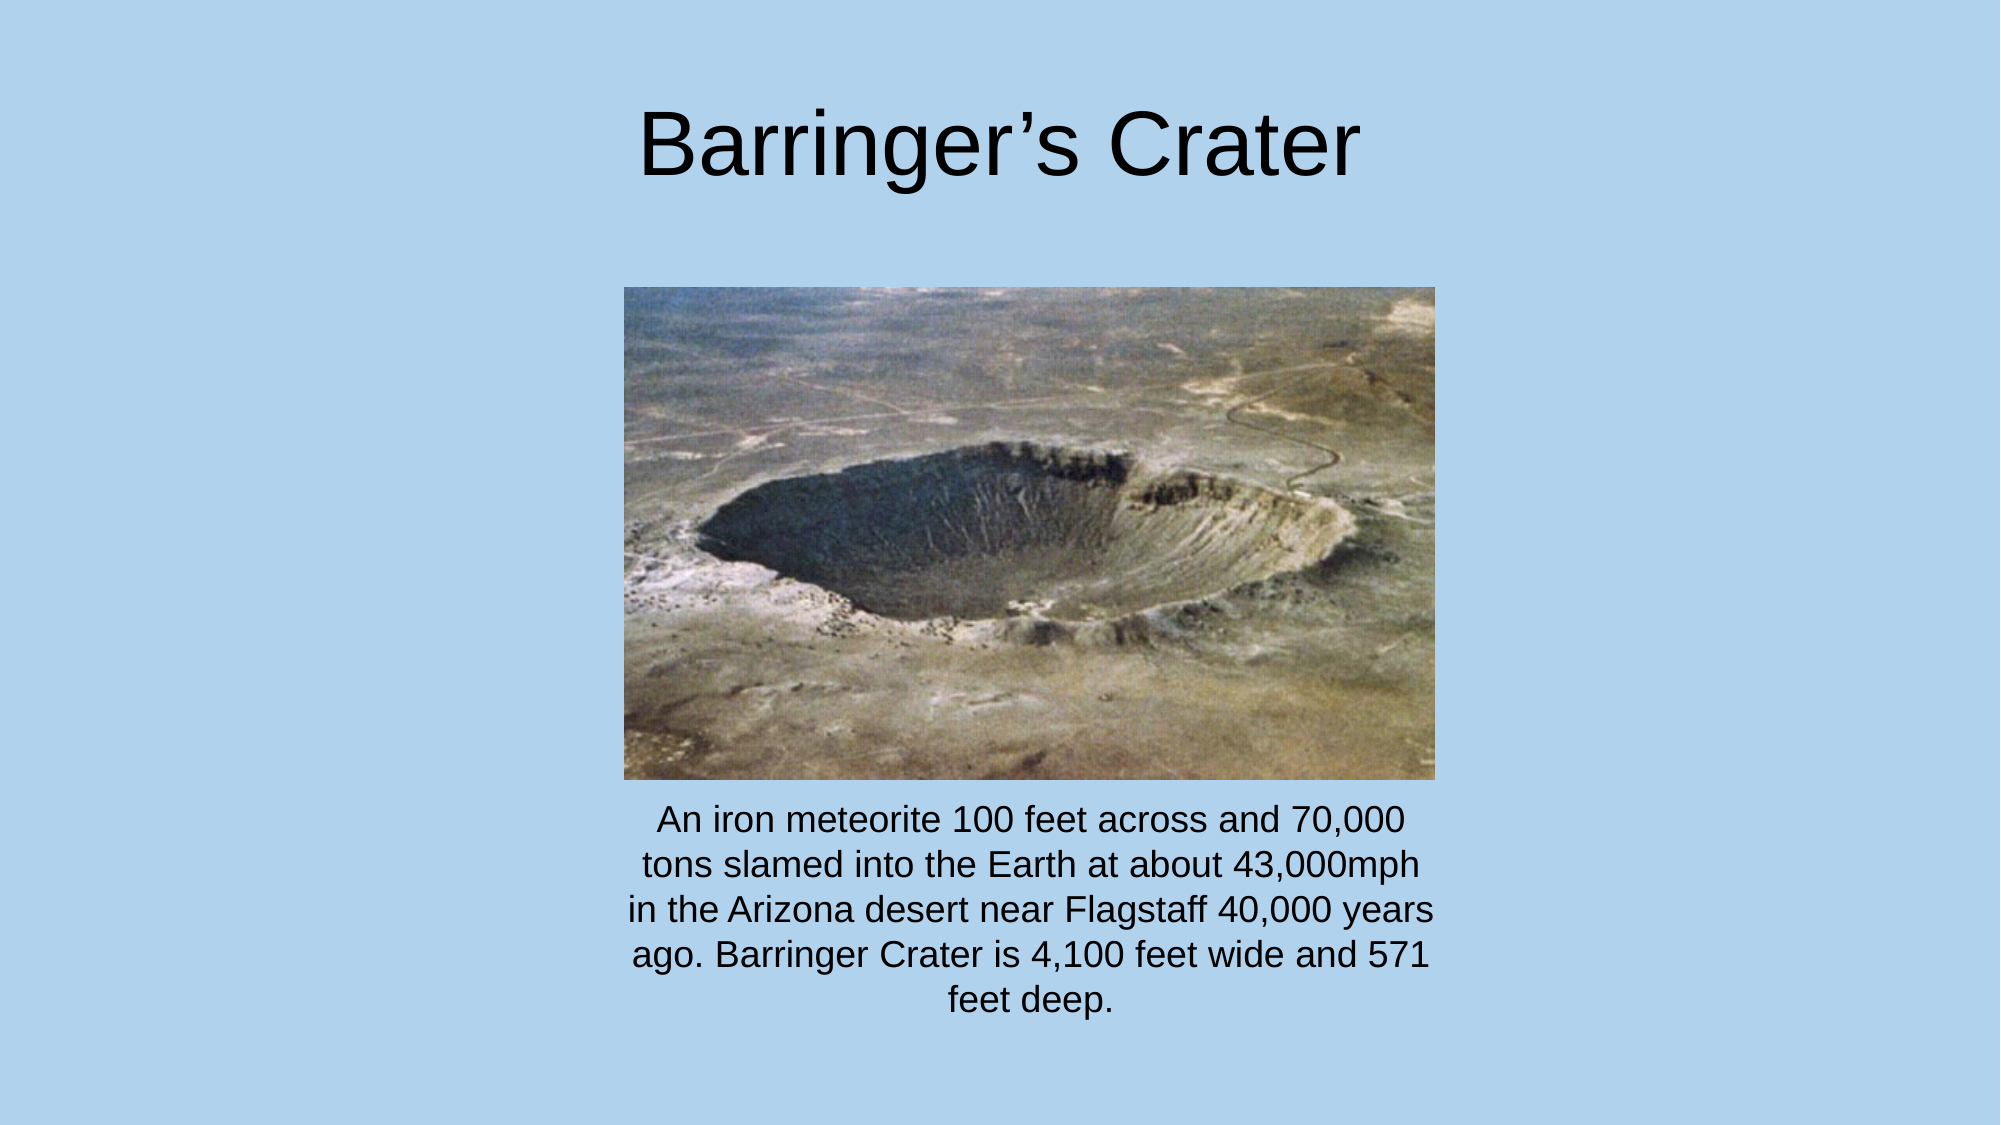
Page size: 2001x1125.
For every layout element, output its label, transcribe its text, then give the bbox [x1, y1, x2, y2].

picture [624, 287, 1435, 780]
text_box An iron meteorite 100 feet across and 70,000 tons slamed into the Earth at about 43,000mph in the Arizona desert near Flagstaff 40,000 years ago. Barringer Crater is 4,100 feet wide and 571 feet deep. [612, 787, 1450, 1028]
title Barringer’s Crater [99, 45, 1900, 233]
